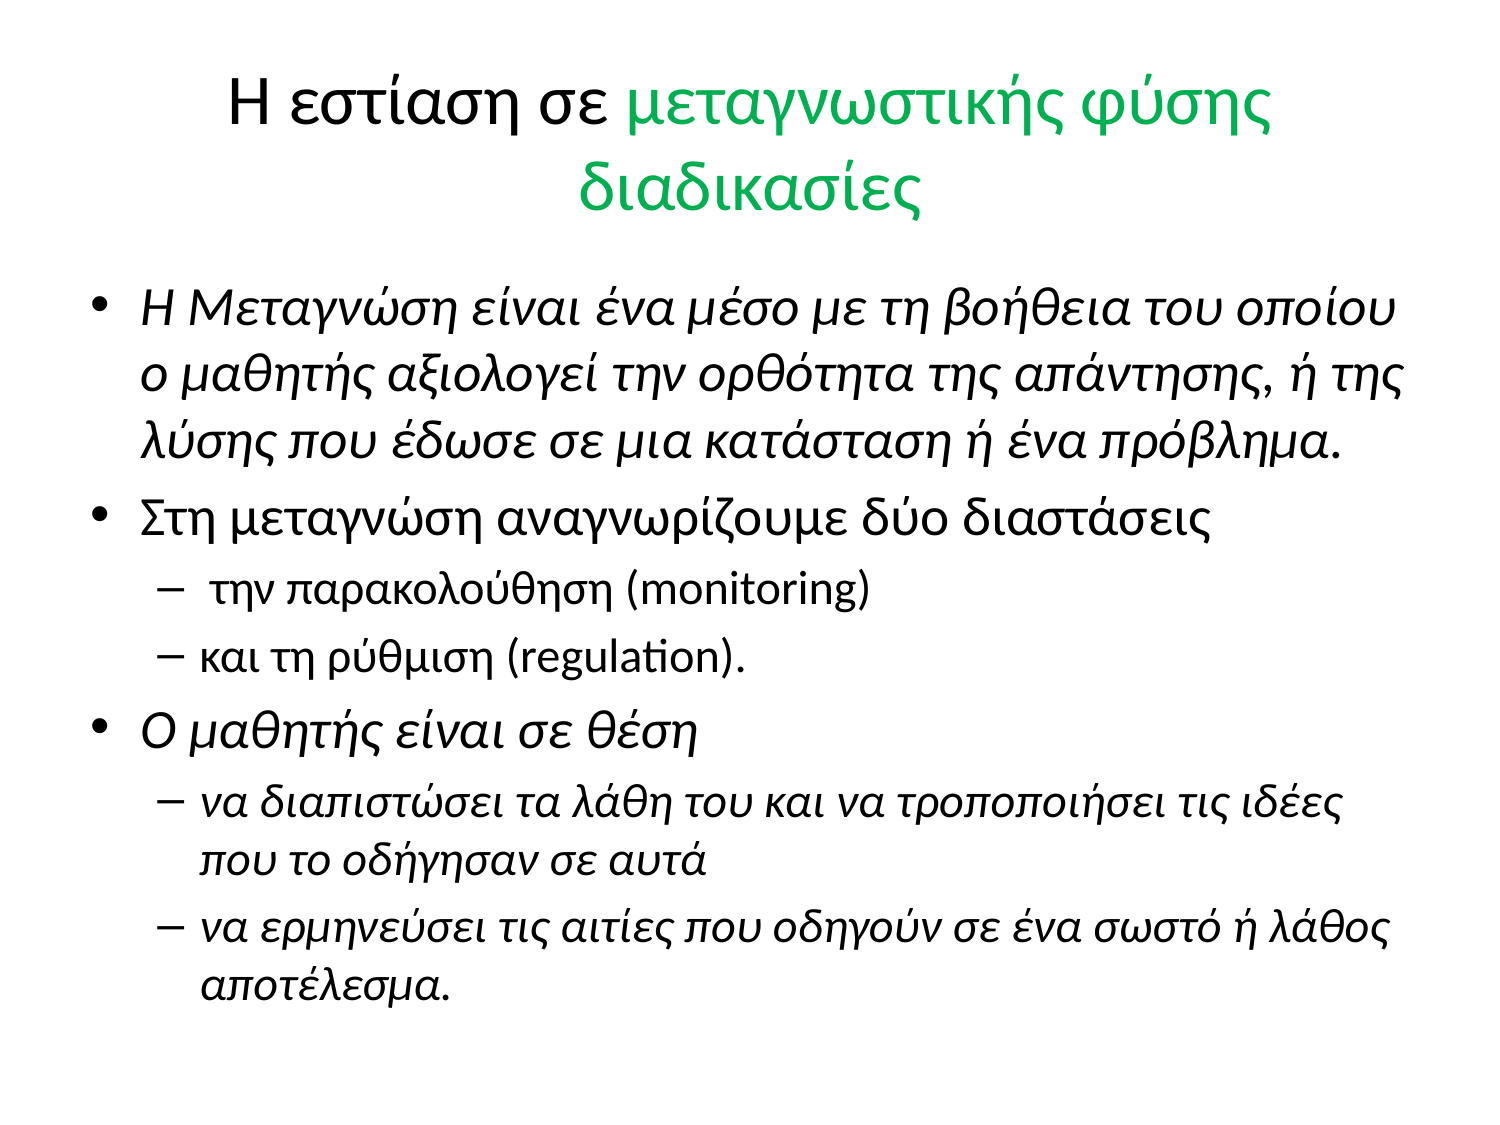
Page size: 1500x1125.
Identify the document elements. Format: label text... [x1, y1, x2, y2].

title Η εστίαση σε μεταγνωστικής φύσης διαδικασίες [75, 45, 1425, 233]
list Η Μεταγνώση είναι ένα μέσο με τη βοήθεια του οποίου ο μαθητής αξιολογεί την ορθότητα της απάντησης, ή της λύσης που έδωσε σε μια κατάσταση ή ένα πρόβλημα. Στη μεταγνώση αναγνωρίζουμε δύο διαστάσεις την παρακολούθηση (monitoring) και τη ρύθμιση (regulation). Ο μαθητής είναι σε θέση να διαπιστώσει τα λάθη του και να τροποποιήσει τις ιδέες που το οδήγησαν σε αυτά να ερμηνεύσει τις αιτίες που οδηγούν σε ένα σωστό ή λάθος αποτέλεσμα. [75, 262, 1425, 1088]
